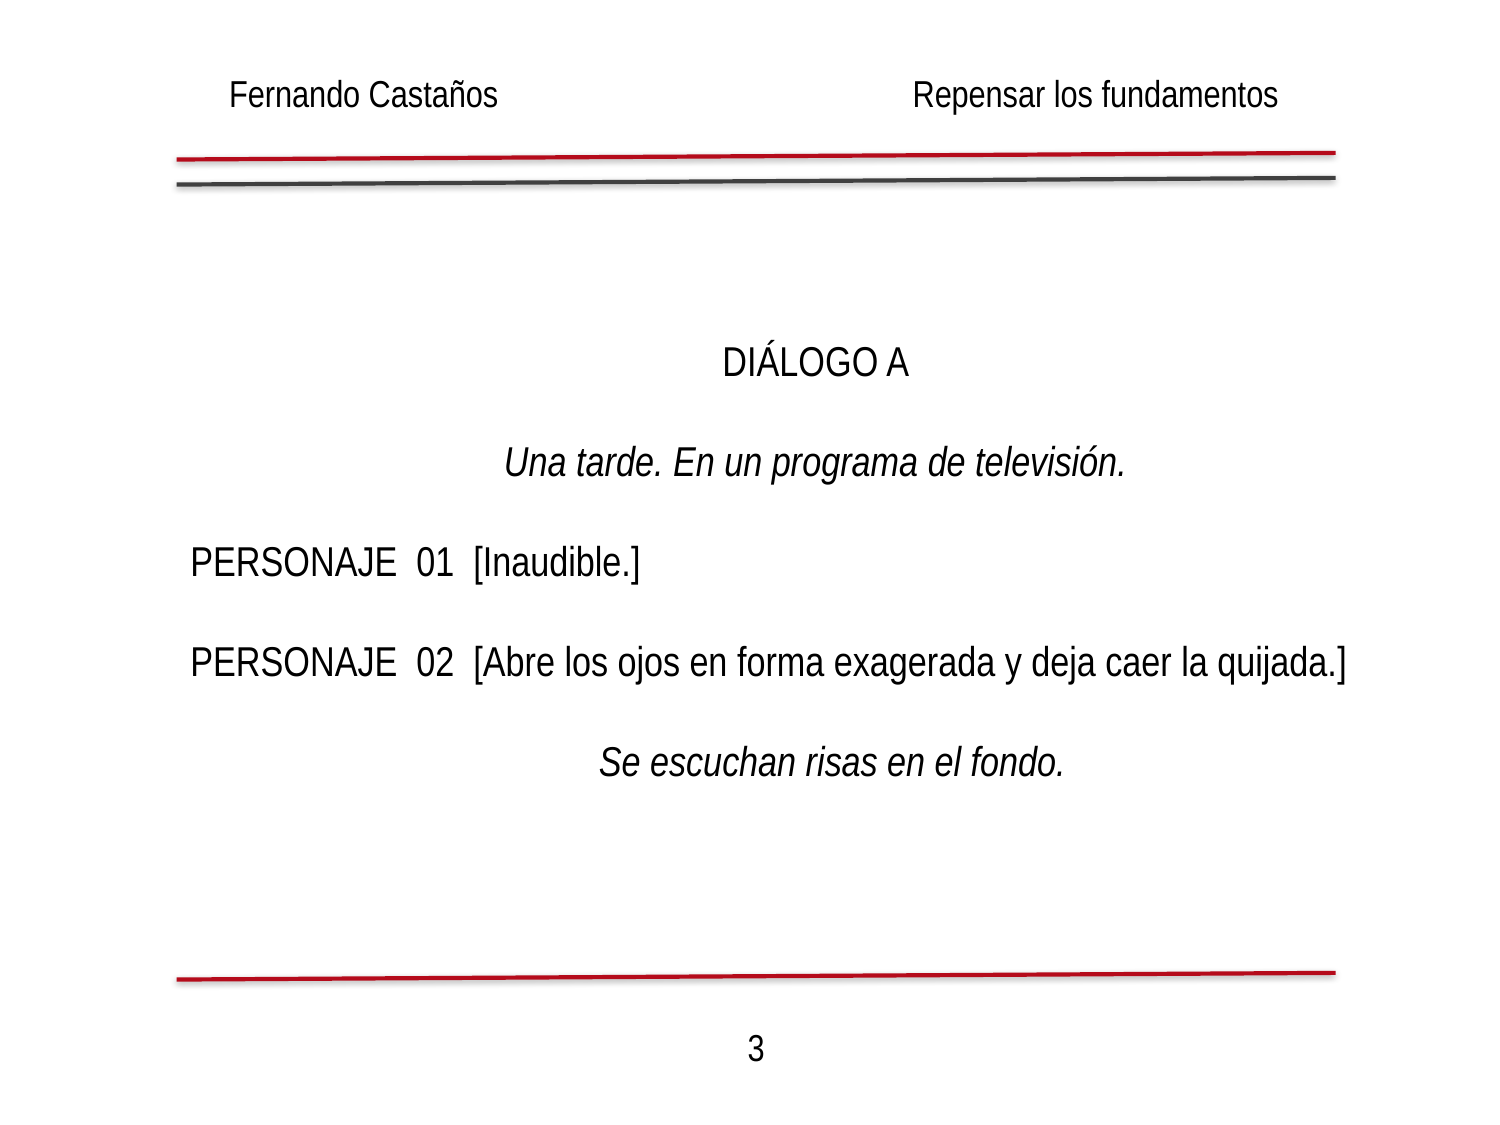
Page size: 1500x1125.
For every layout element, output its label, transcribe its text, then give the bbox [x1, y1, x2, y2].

text_box 3 [732, 1016, 780, 1077]
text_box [176, 972, 1336, 980]
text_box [176, 152, 1336, 160]
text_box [176, 177, 1336, 185]
text_box Repensar los fundamentos [897, 62, 1294, 151]
text_box Fernando Castaños [214, 62, 514, 151]
text_box Diálogo A Una tarde. En un programa de televisión. Personaje 01 [Inaudible.] Personaje 02 [Abre los ojos en forma exagerada y deja caer la quijada.] Se escuchan risas en el fondo. [175, 327, 1371, 843]
